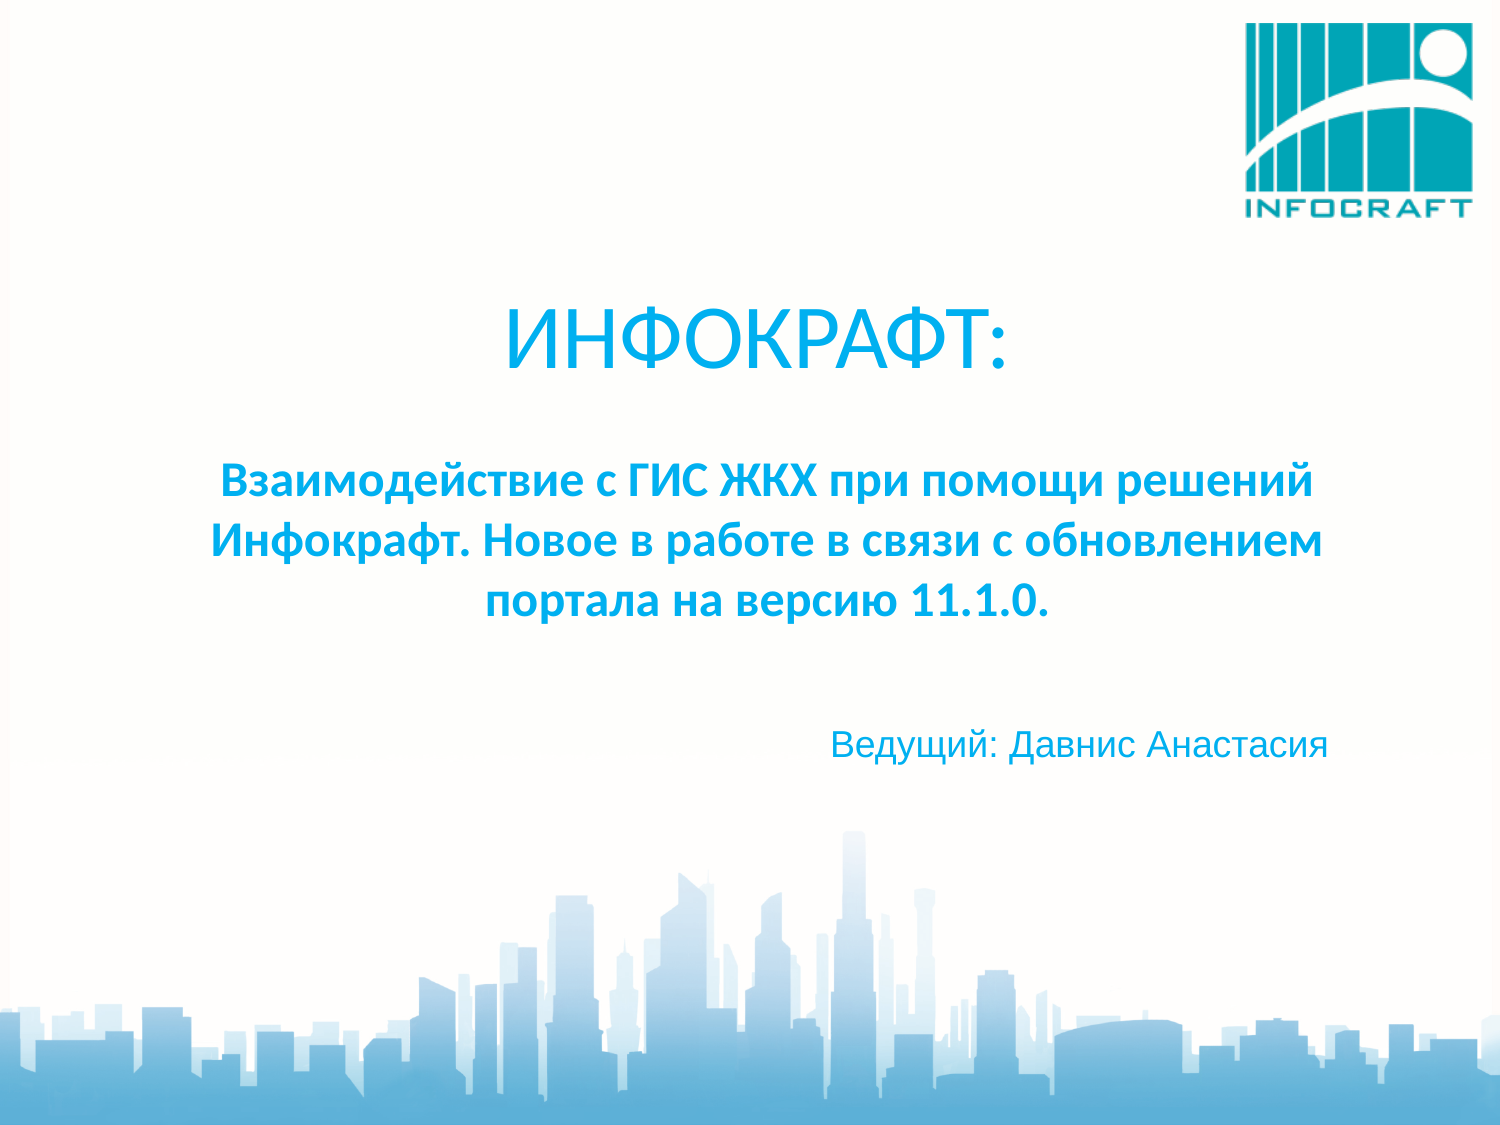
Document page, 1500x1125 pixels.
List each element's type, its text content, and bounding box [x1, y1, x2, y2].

text_box Ведущий: Давнис Анастасия [815, 667, 1345, 773]
picture [0, 0, 1500, 1125]
text_box ИНФОКРАФТ: Взаимодействие с ГИС ЖКХ при помощи решений Инфокрафт. Новое в работе в связи с обновлением портала на версию 11.1.0. [164, 269, 1372, 705]
